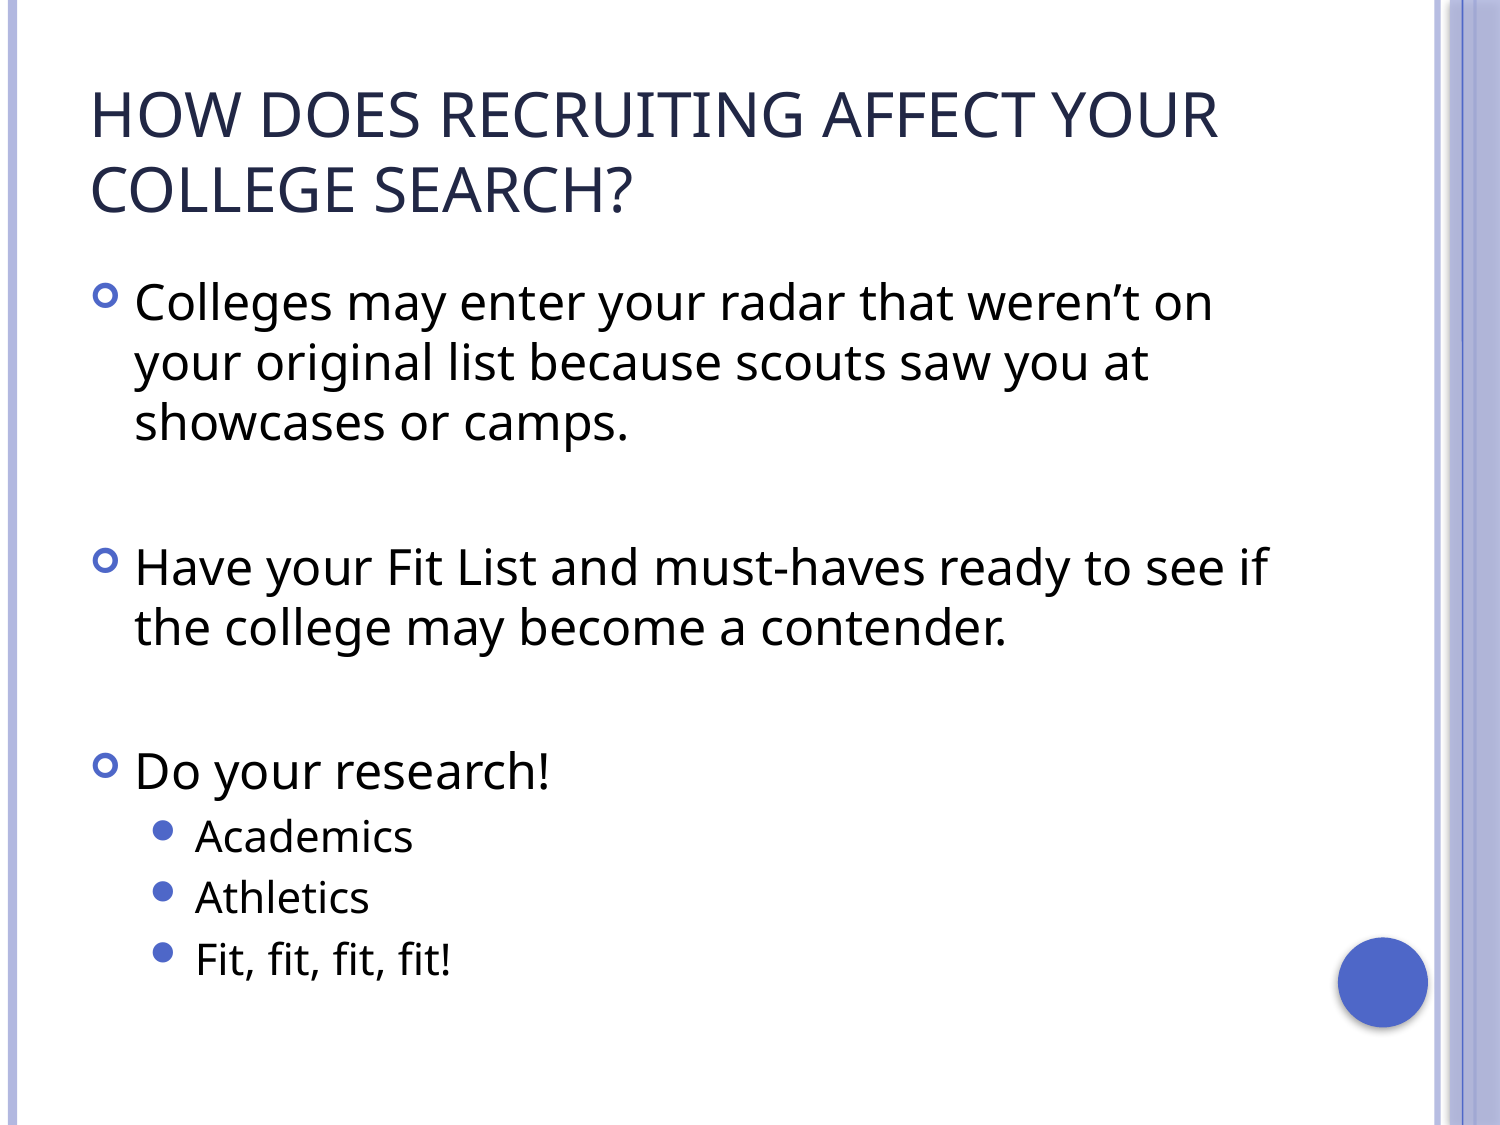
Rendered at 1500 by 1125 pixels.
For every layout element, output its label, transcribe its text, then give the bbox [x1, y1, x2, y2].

list Colleges may enter your radar that weren’t on your original list because scouts saw you at showcases or camps. Have your Fit List and must-haves ready to see if the college may become a contender. Do your research! Academics Athletics Fit, fit, fit, fit! [75, 262, 1300, 1062]
title How does recruiting affect your college search? [75, 45, 1300, 233]
